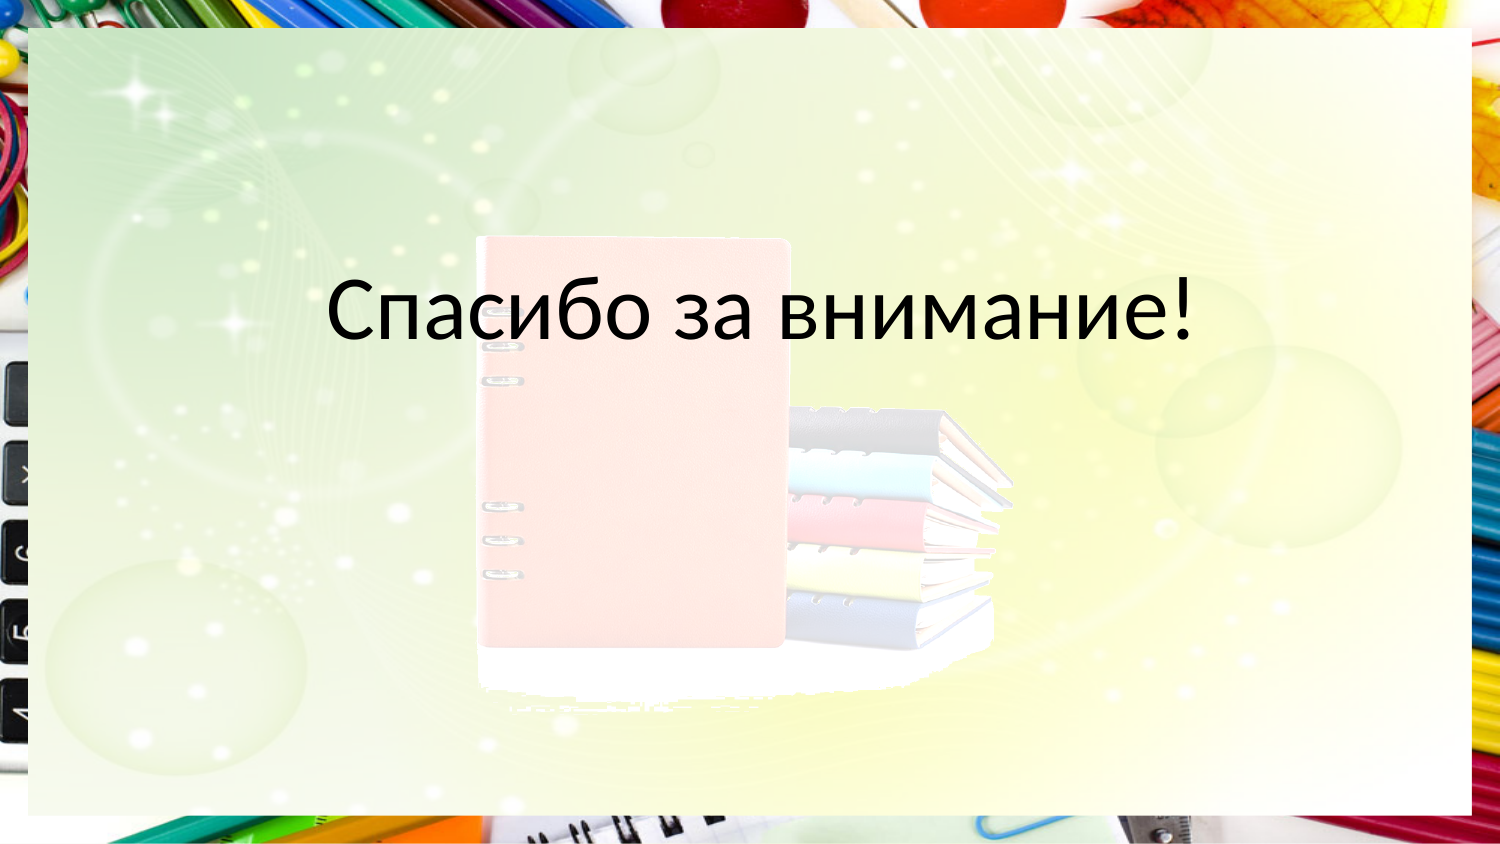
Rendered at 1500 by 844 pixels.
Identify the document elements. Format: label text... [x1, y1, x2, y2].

picture [1471, 462, 1500, 472]
title Спасибо за внимание! [88, 232, 1439, 374]
picture [1471, 440, 1500, 451]
picture [1471, 523, 1500, 534]
picture [1471, 502, 1500, 512]
picture [0, 0, 1500, 844]
picture [1471, 482, 1500, 493]
